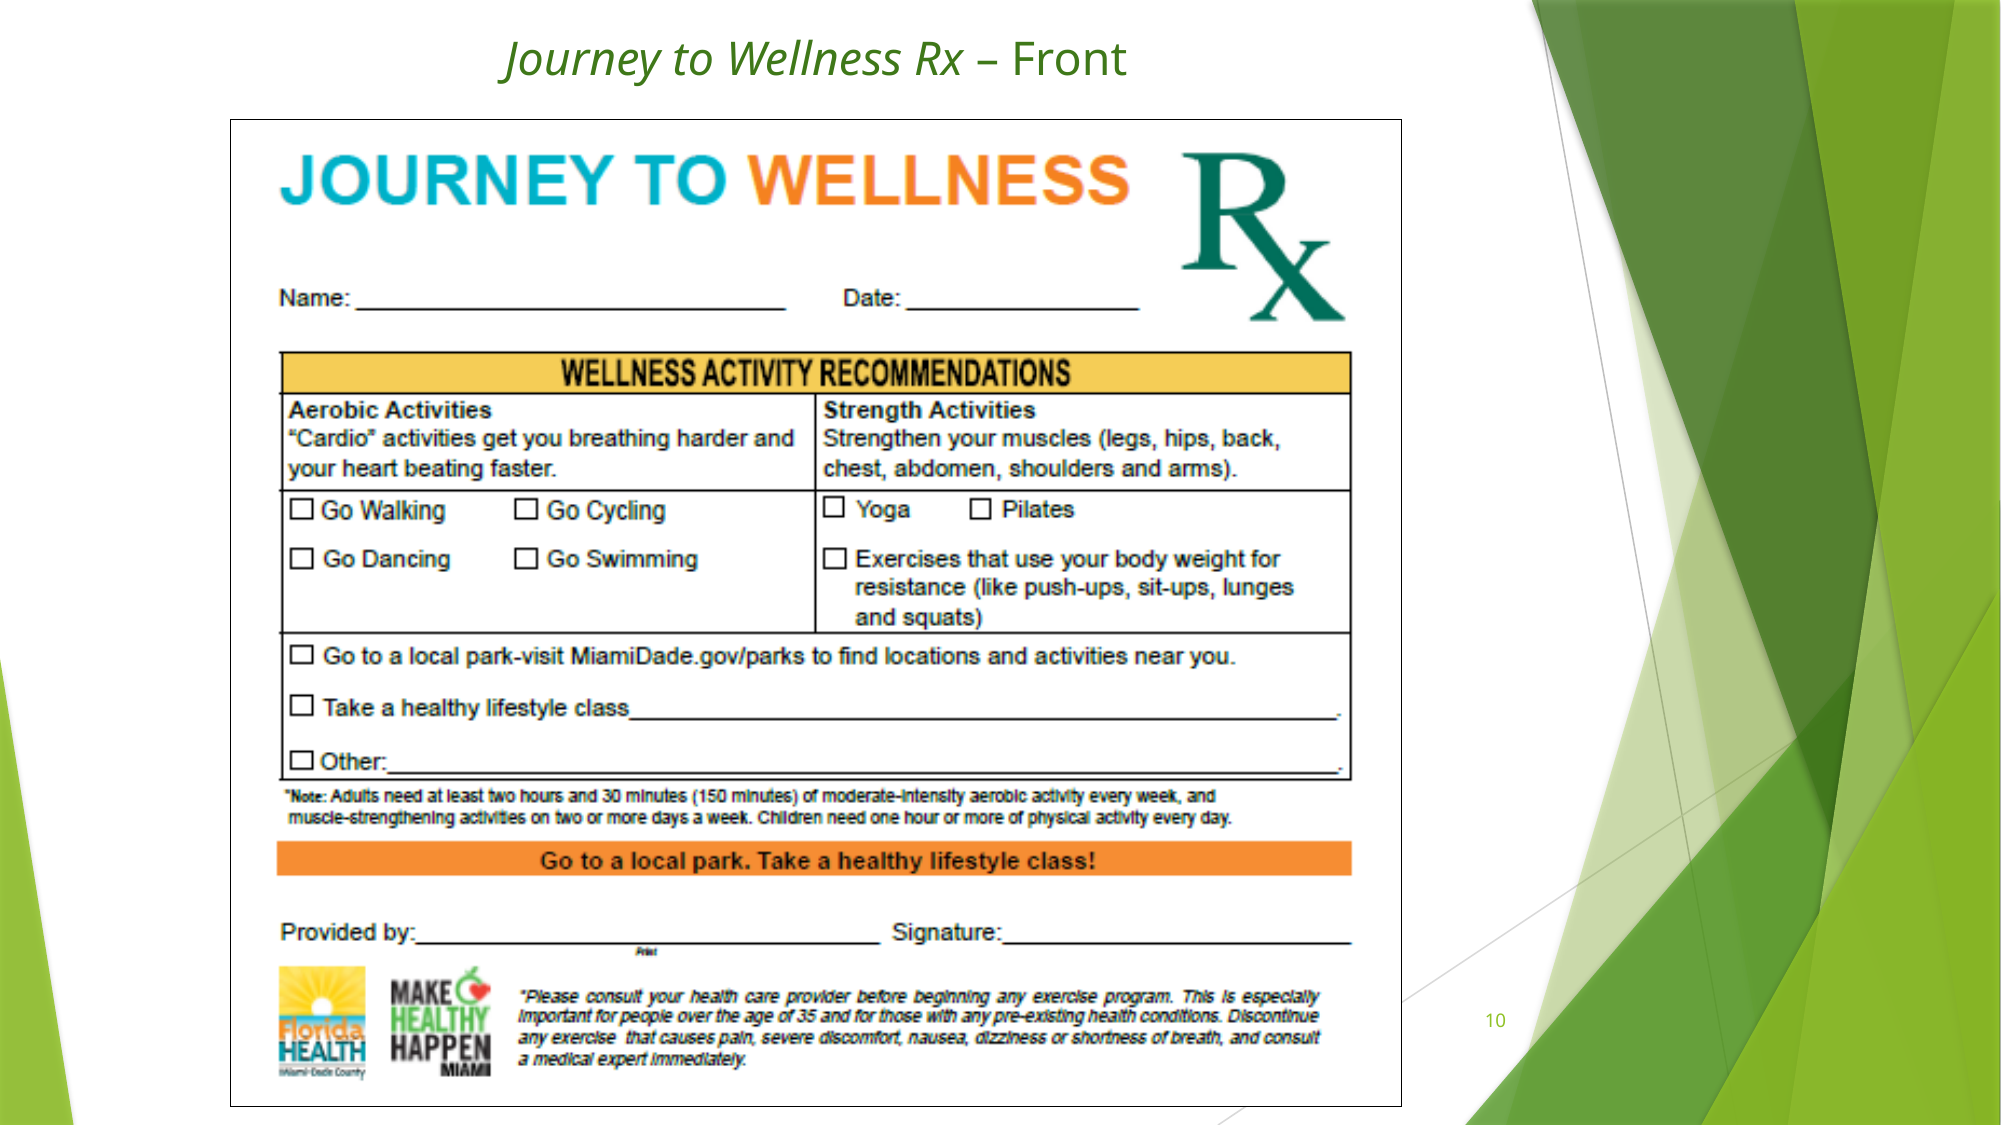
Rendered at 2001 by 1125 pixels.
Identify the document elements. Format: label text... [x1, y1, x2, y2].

slide_number 10 [1409, 991, 1522, 1051]
title Journey to Wellness Rx – Front [111, 21, 1522, 149]
picture [230, 118, 1403, 1108]
